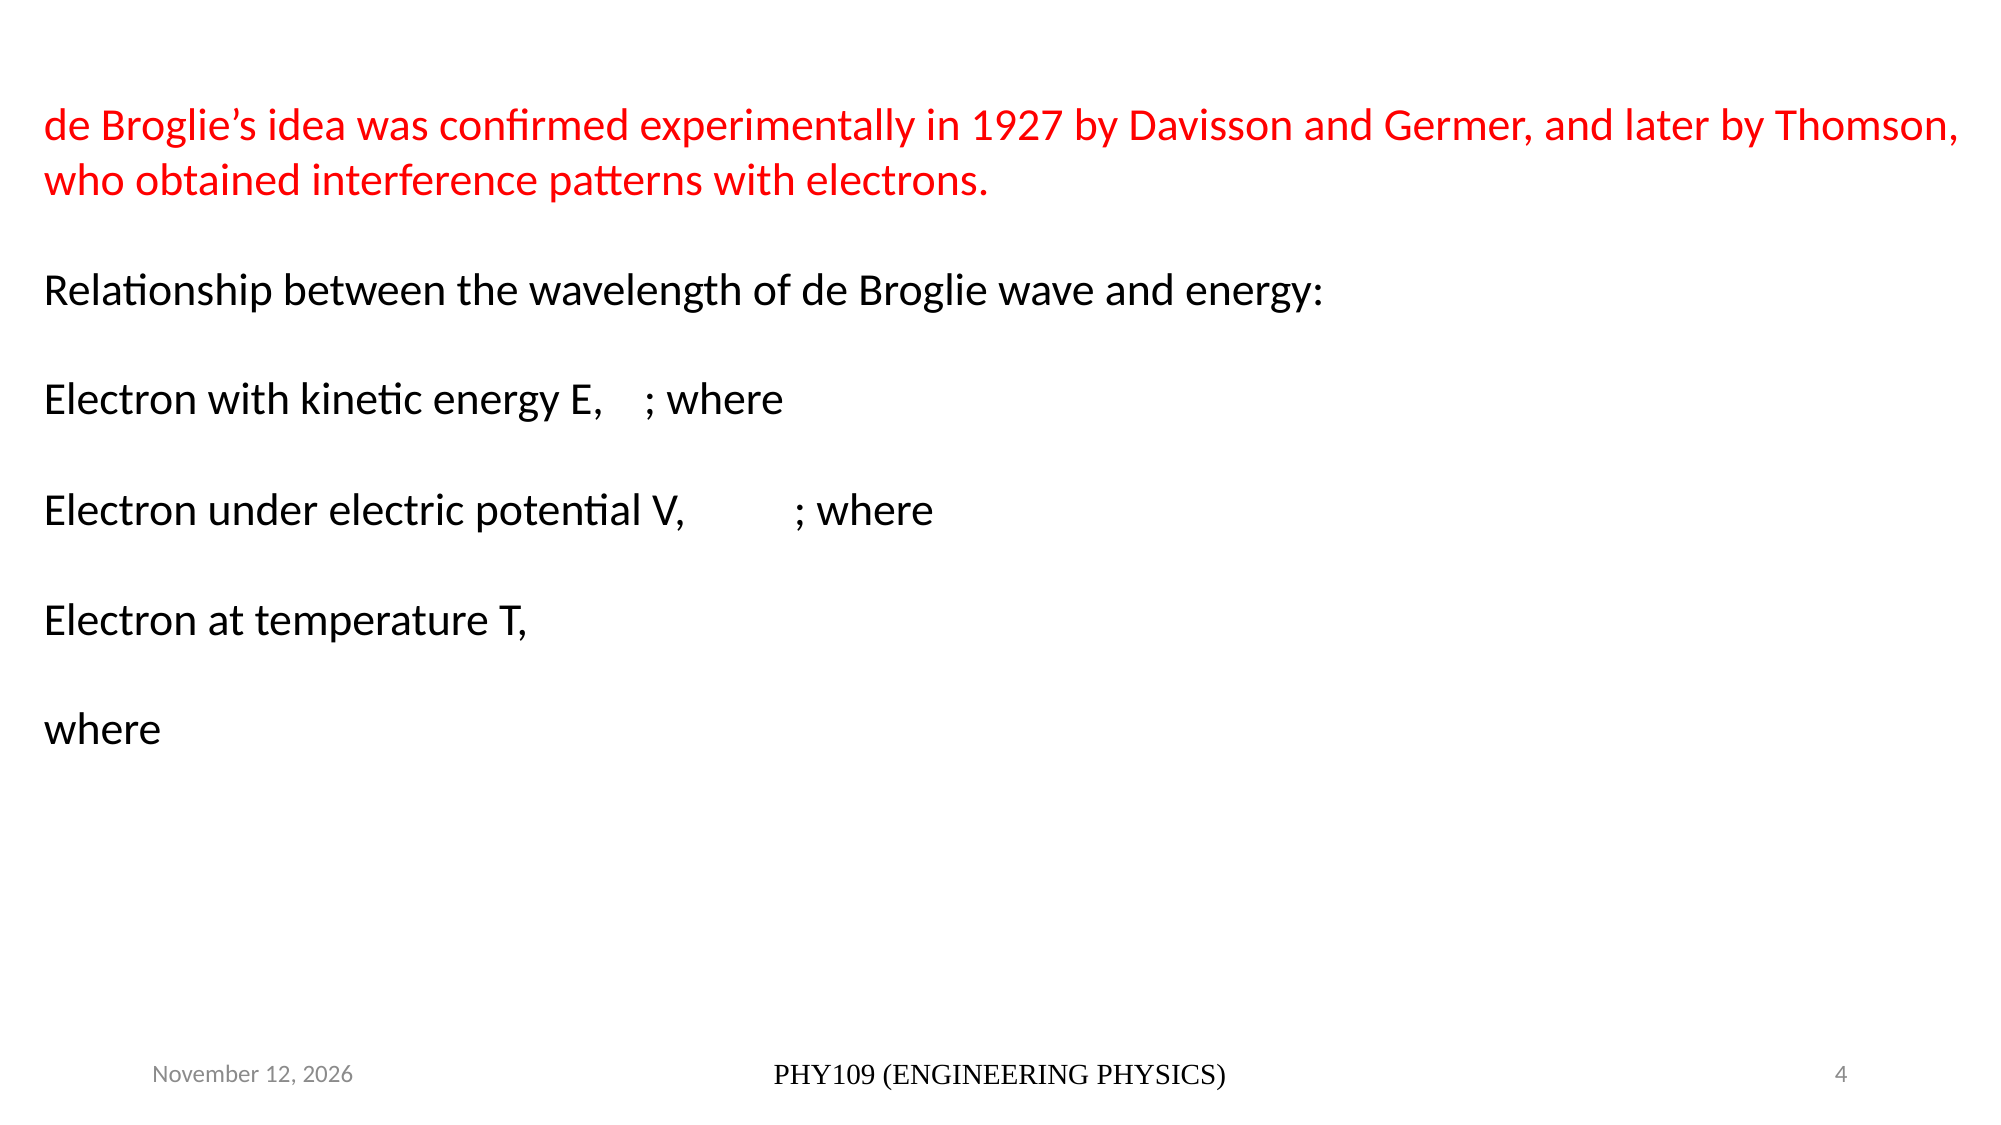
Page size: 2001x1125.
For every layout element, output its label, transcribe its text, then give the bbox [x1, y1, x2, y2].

footer PHY109 (ENGINEERING PHYSICS) [662, 1042, 1338, 1103]
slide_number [137, 1042, 588, 1103]
slide_number 4 [1412, 1042, 1863, 1103]
